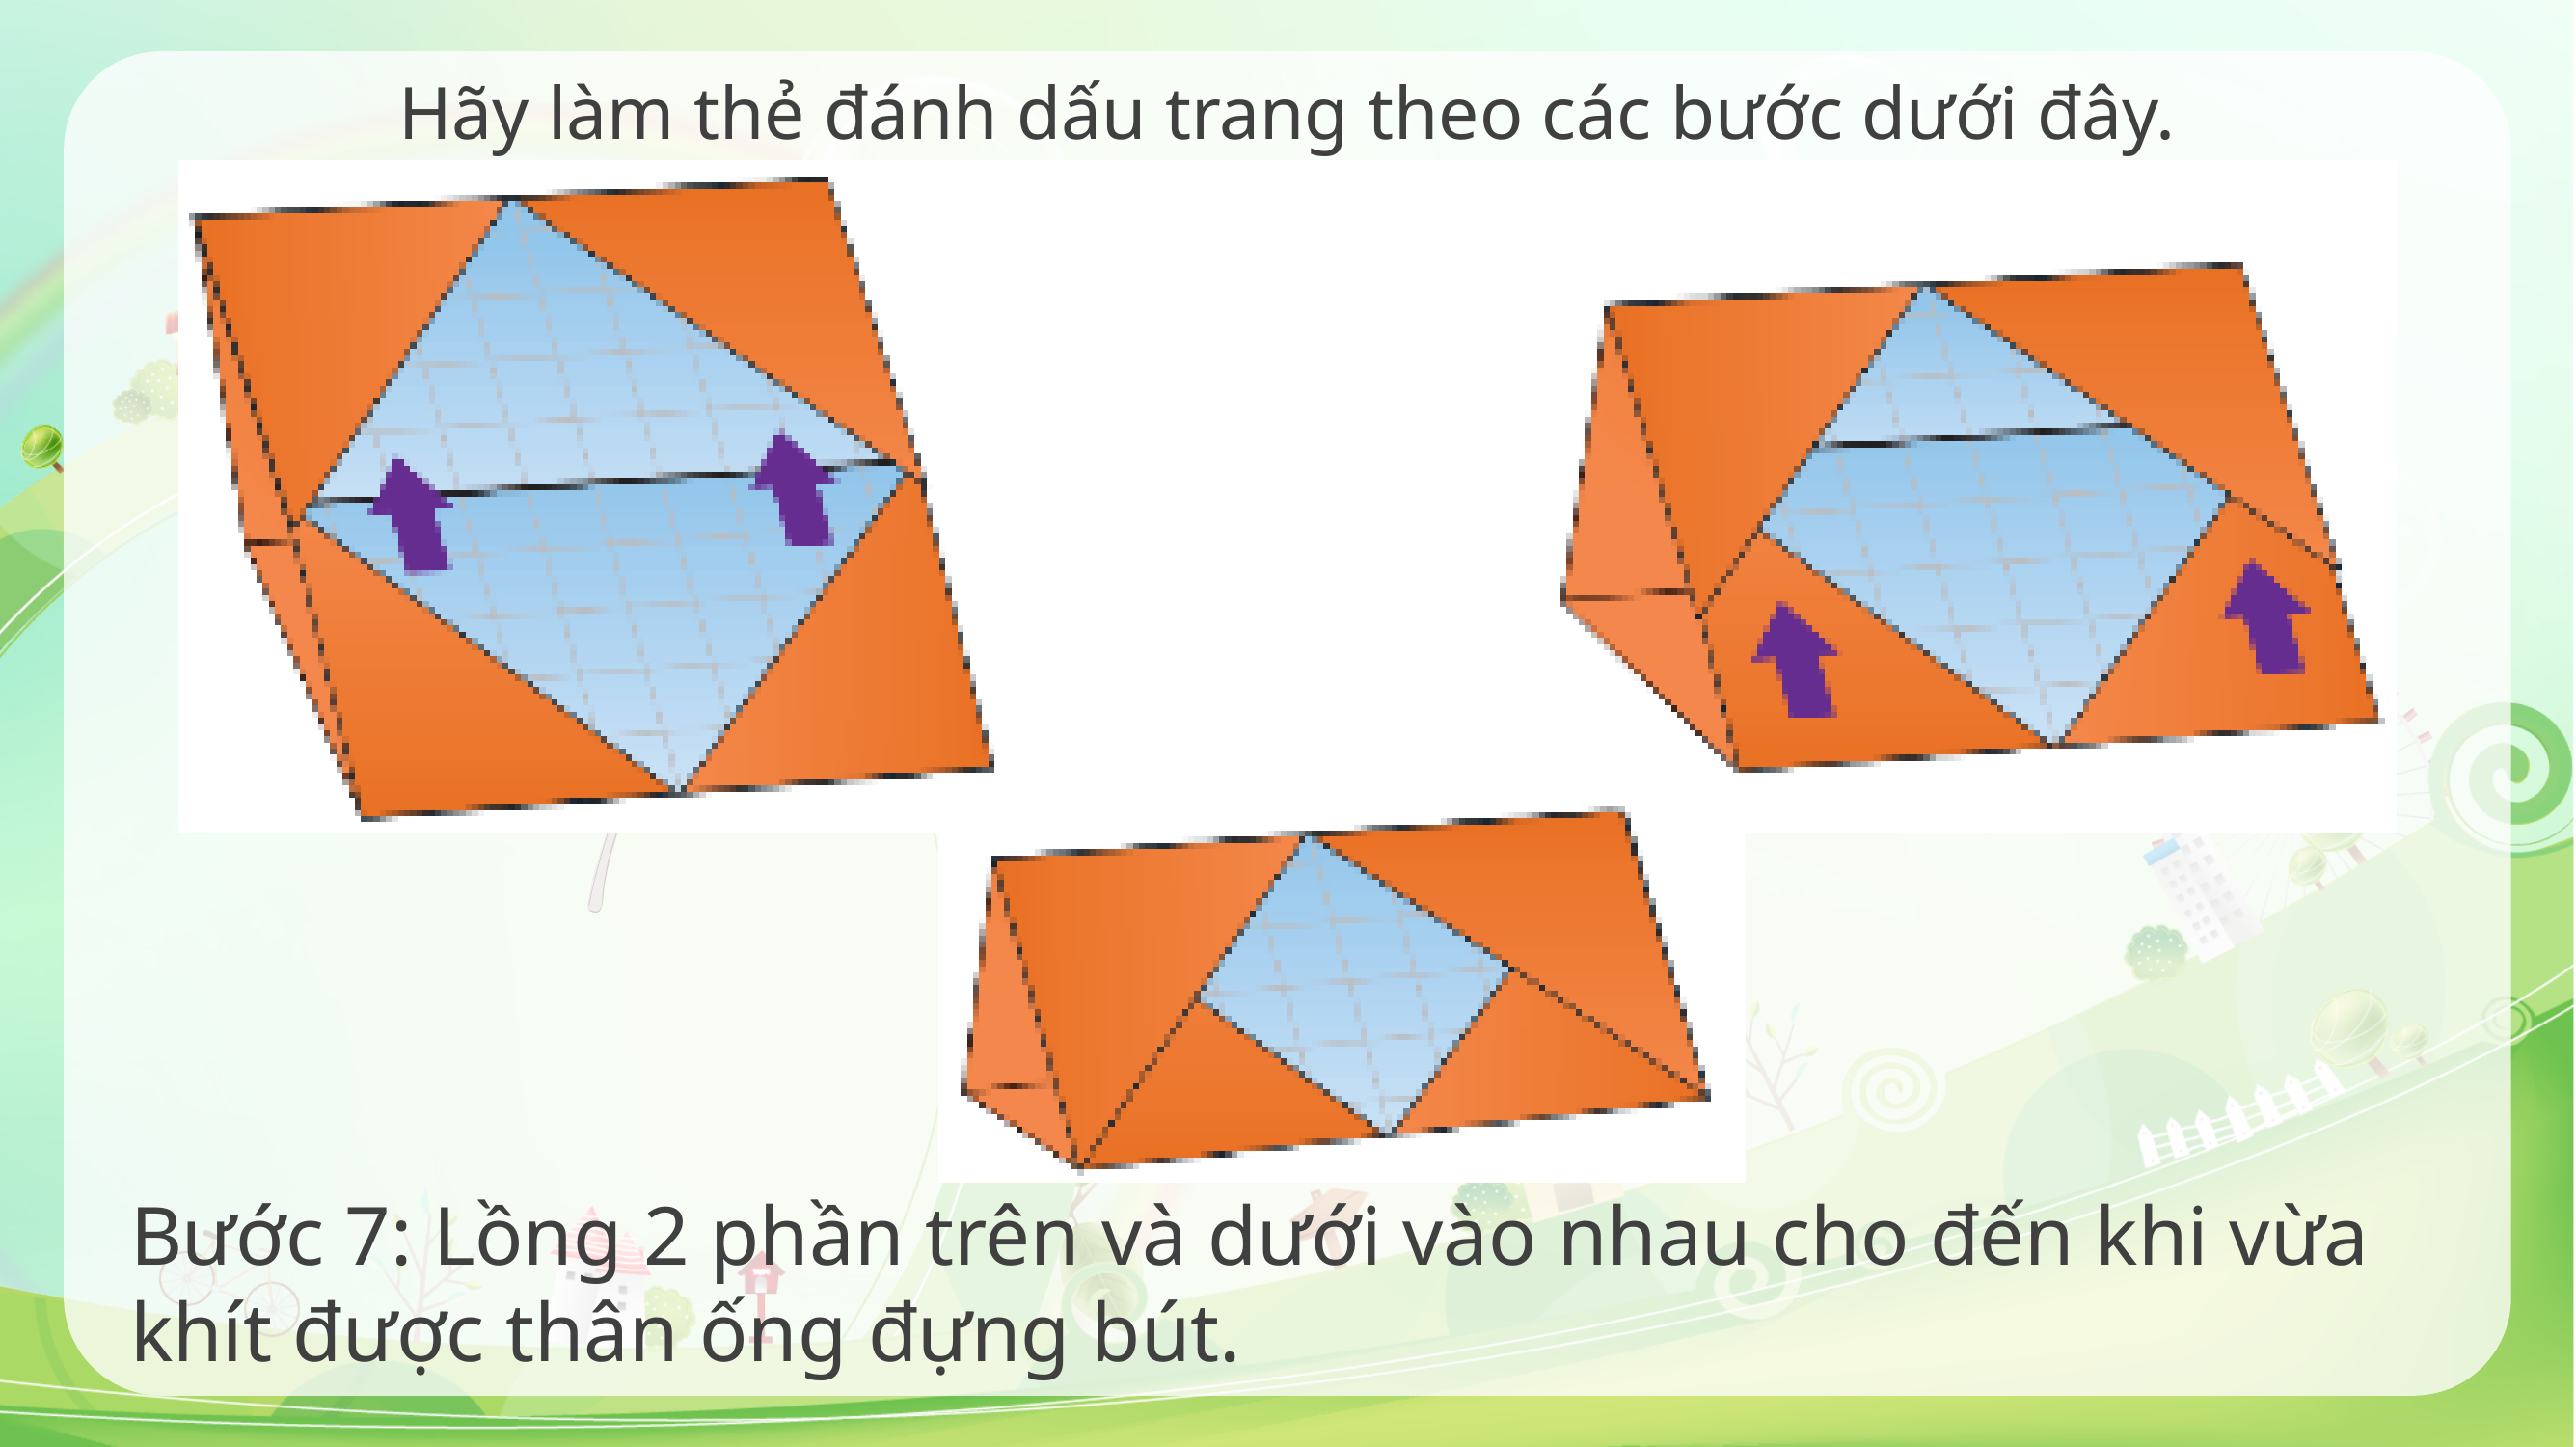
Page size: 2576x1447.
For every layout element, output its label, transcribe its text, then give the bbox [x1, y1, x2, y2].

picture [0, 0, 2574, 1447]
text_box Bước 7: Lồng 2 phần trên và dưới vào nhau cho đến khi vừa khít được thân ống đựng bút. [116, 1177, 2534, 1384]
text_box Hãy làm thẻ đánh dấu trang theo các bước dưới đây. [199, 60, 2376, 159]
